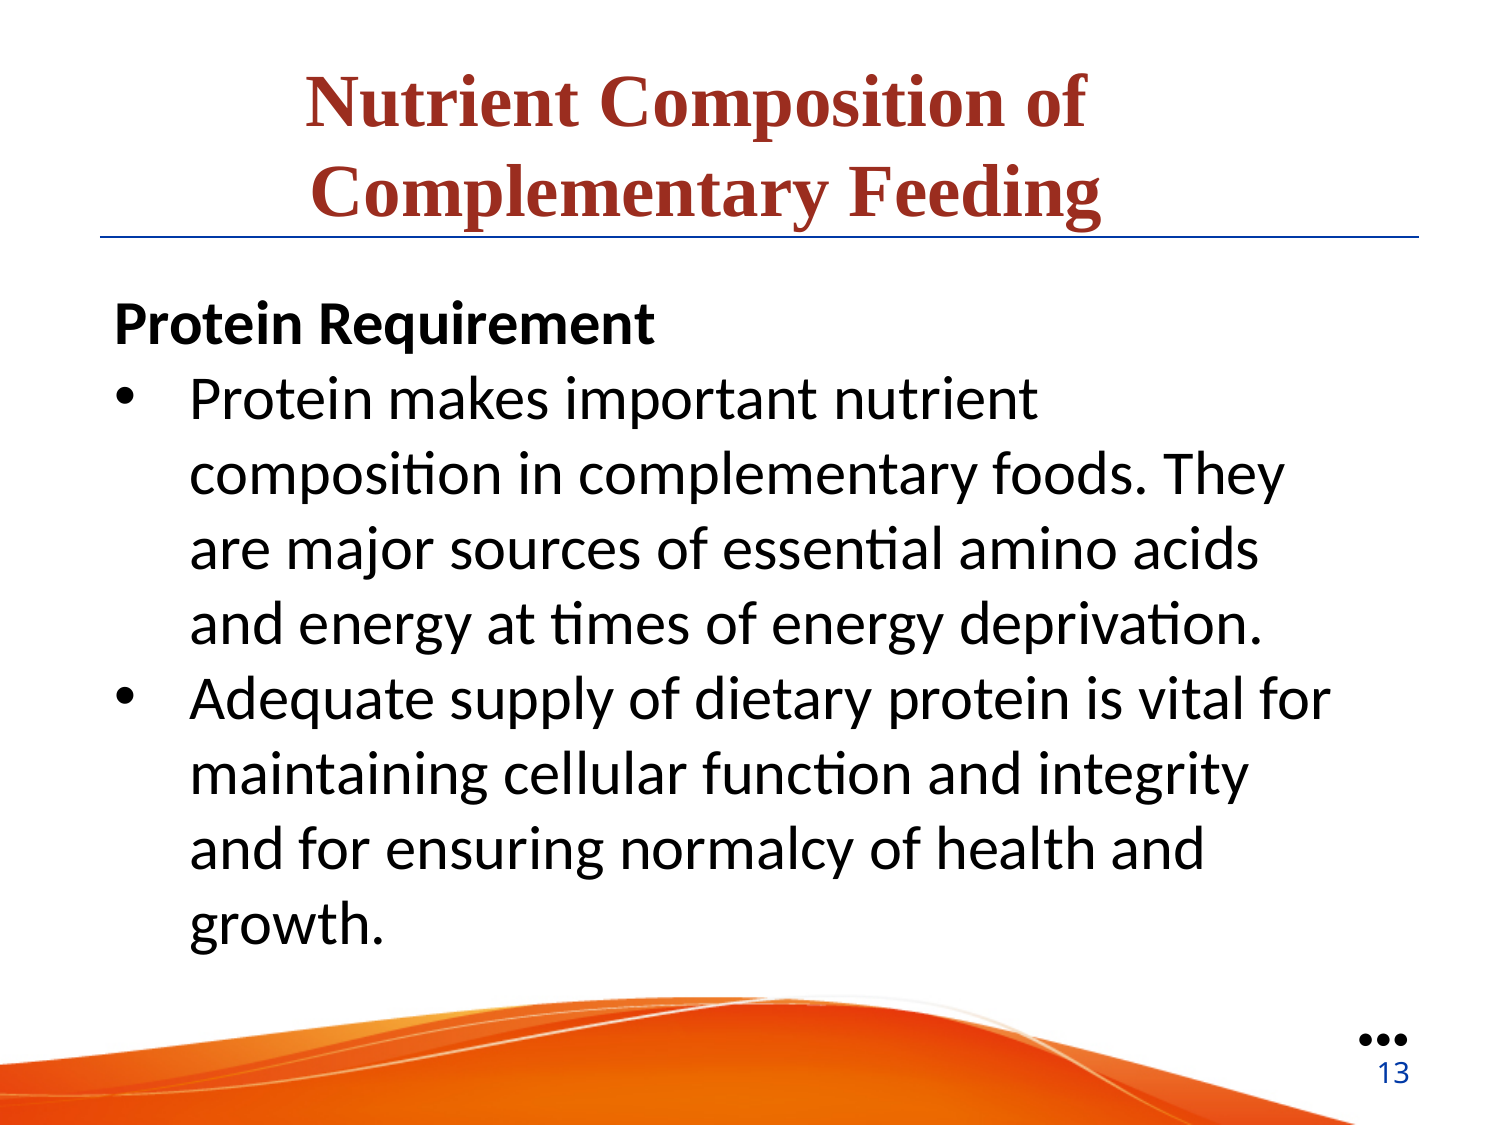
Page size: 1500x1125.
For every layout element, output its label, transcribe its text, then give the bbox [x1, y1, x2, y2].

text_box ●●● 13 [1074, 1012, 1425, 1073]
text_box Nutrient Composition of Complementary Feeding [0, 44, 1425, 240]
picture [0, 0, 1500, 1125]
text_box Protein Requirement Protein makes important nutrient composition in complementary foods. They are major sources of essential amino acids and energy at times of energy deprivation. Adequate supply of dietary protein is vital for maintaining cellular function and integrity and for ensuring normalcy of health and growth. [99, 275, 1363, 965]
